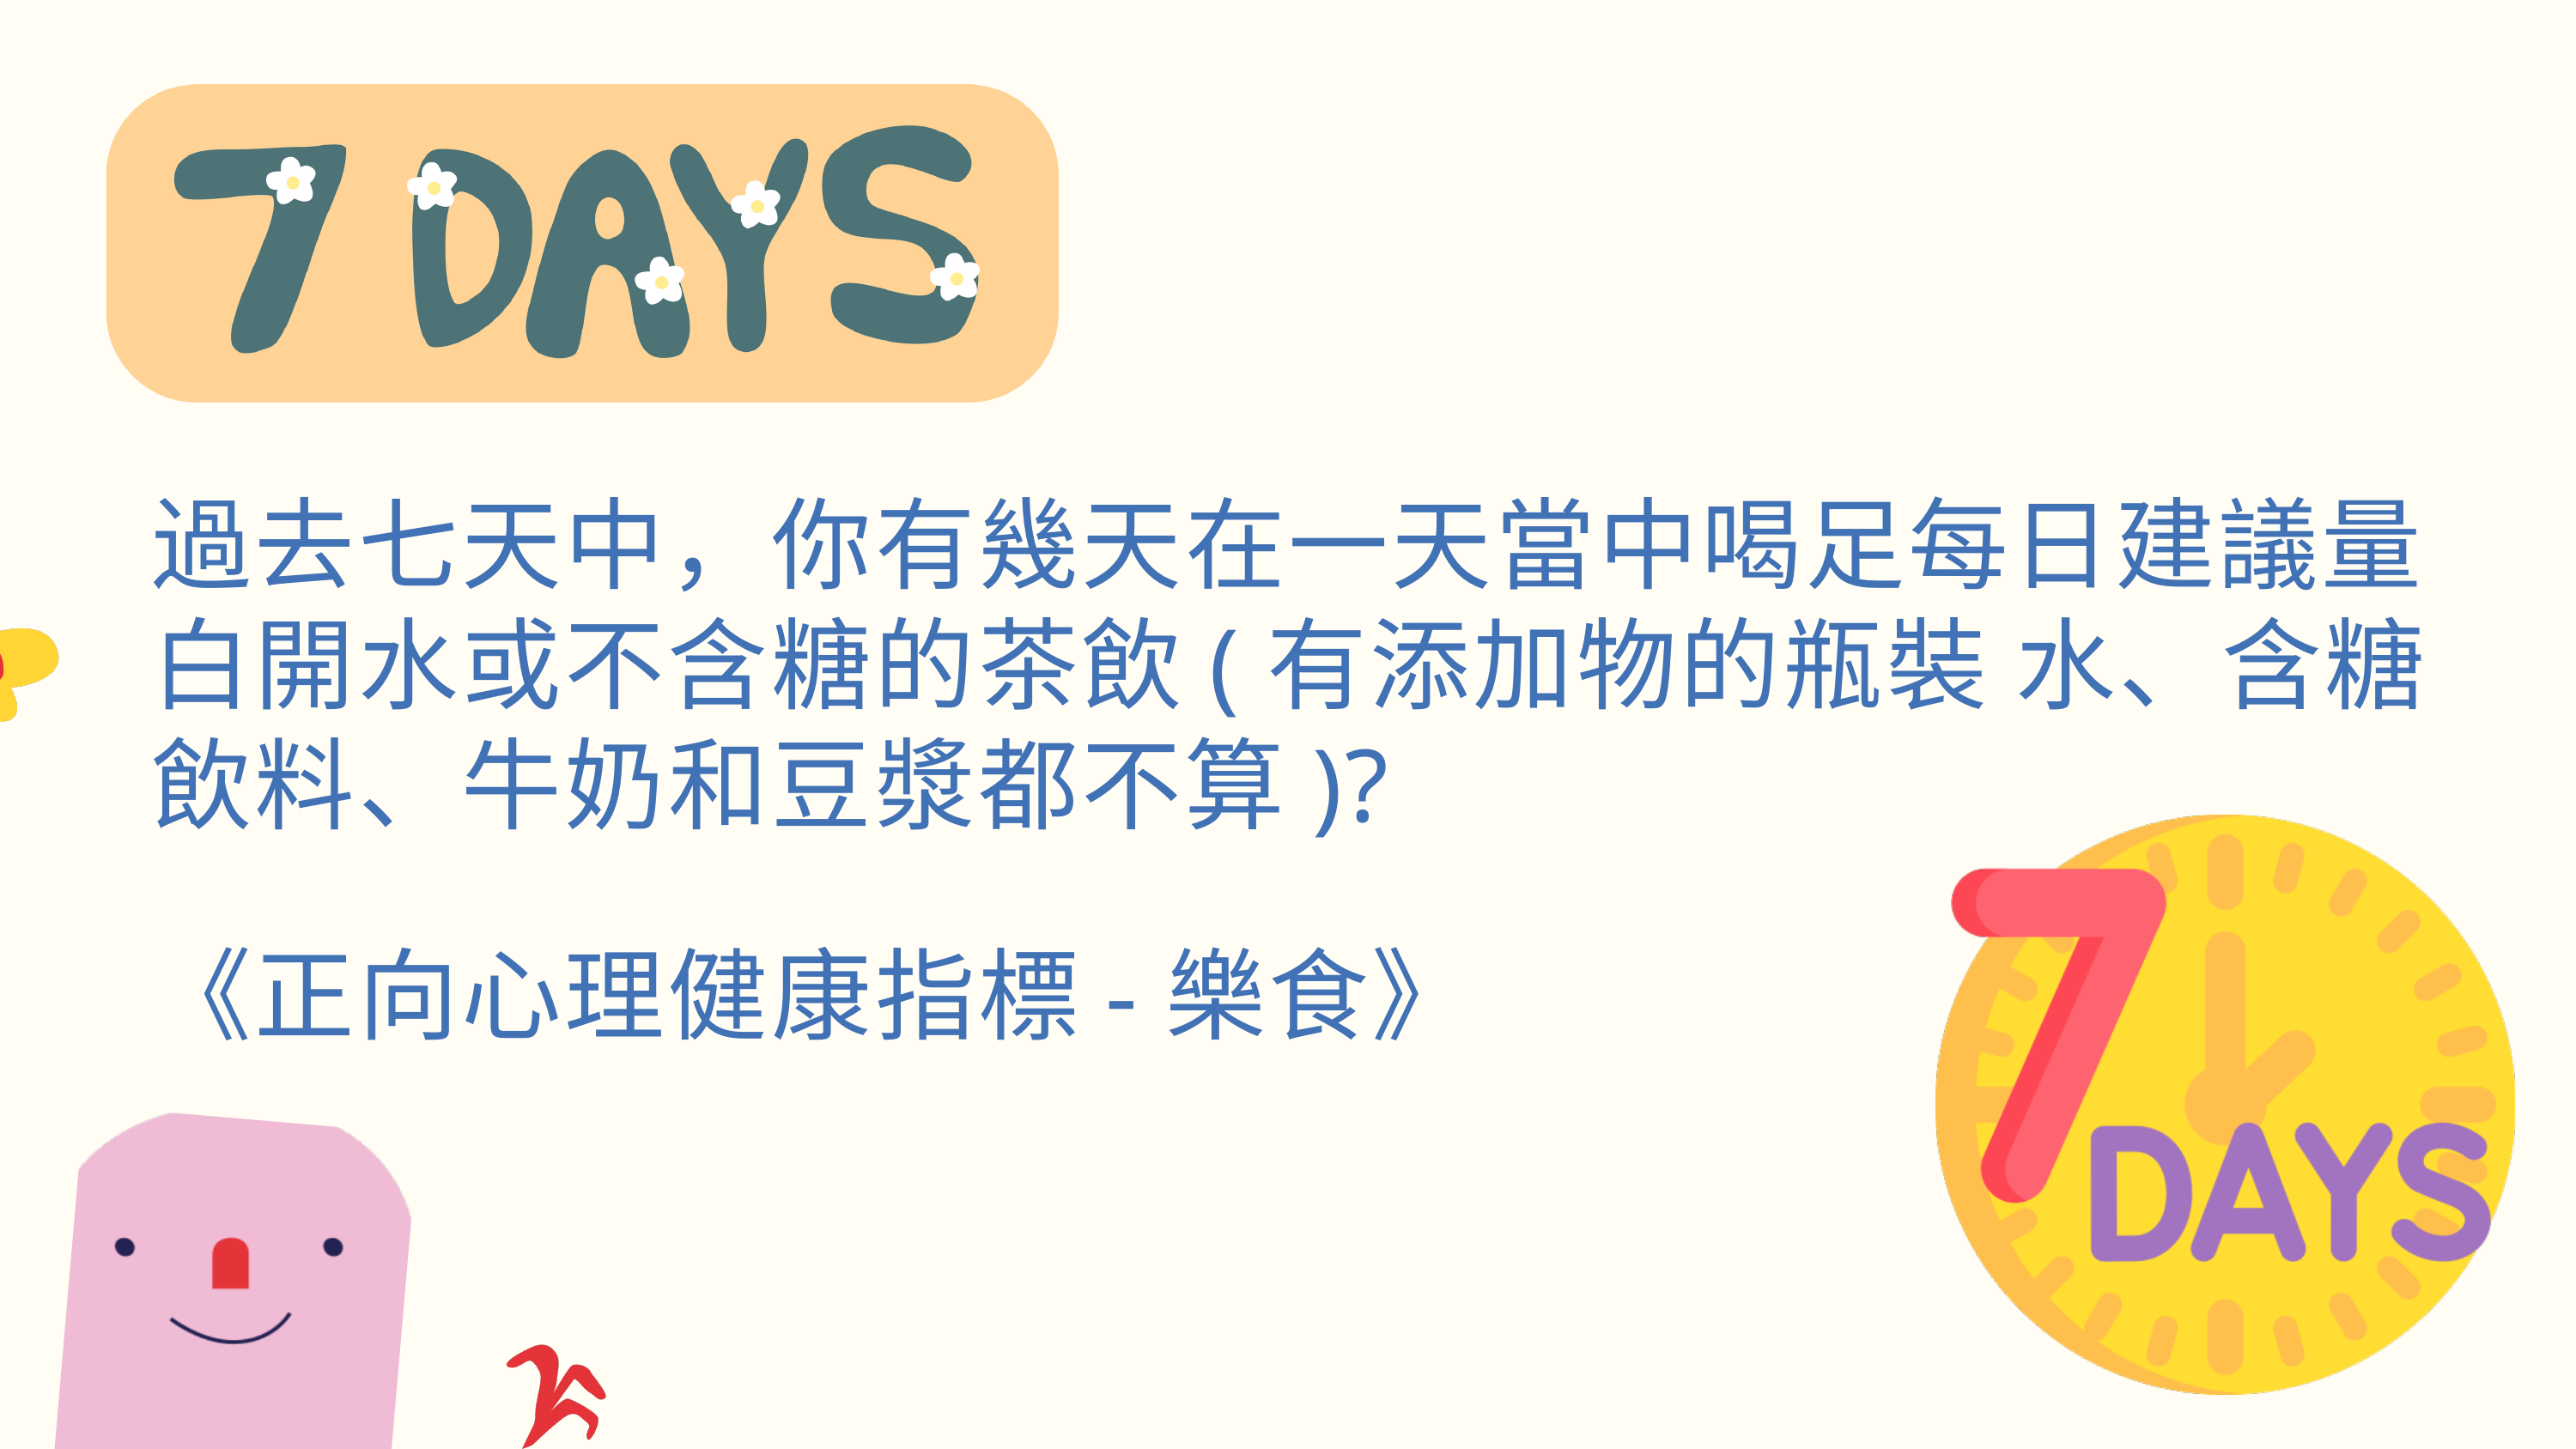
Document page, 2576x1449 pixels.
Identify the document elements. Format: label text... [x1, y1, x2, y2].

text_box 過去七天中，你有幾天在一天當中喝足每日建議量白開水或不含糖的茶飲(有添加物的瓶裝 水、含糖飲料、牛奶和豆漿都不算)? 《正向心理健康指標-樂食》 [151, 482, 2516, 1053]
text_box [54, 1105, 419, 1449]
text_box [1935, 1053, 2516, 1395]
text_box [500, 1341, 611, 1449]
text_box [106, 84, 1059, 403]
text_box [0, 601, 68, 724]
